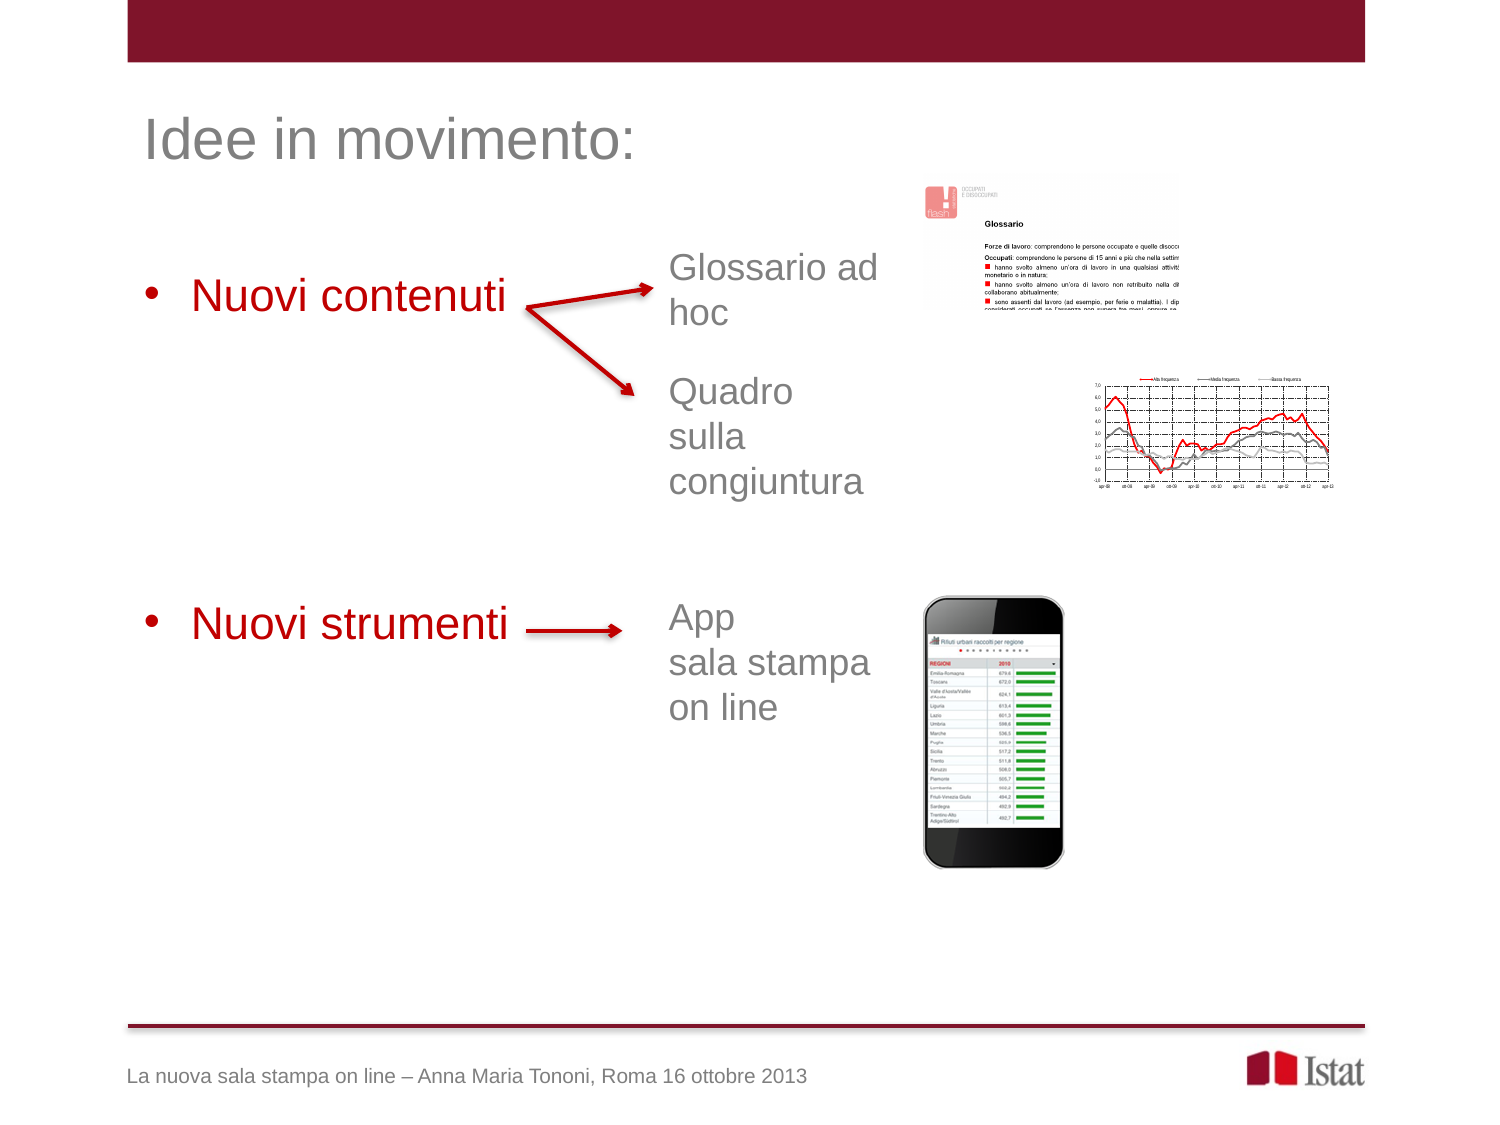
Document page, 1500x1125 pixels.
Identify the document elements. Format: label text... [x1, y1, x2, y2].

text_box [526, 288, 654, 308]
picture [923, 173, 1179, 310]
text_box Nuovi contenuti [129, 258, 546, 328]
text_box La nuova sala stampa on line – Anna Maria Tononi, Roma 16 ottobre 2013 [111, 1055, 882, 1096]
text_box Glossario ad hoc [653, 235, 896, 341]
text_box App sala stampa on line [653, 585, 896, 736]
picture [1239, 1040, 1373, 1097]
text_box Idee in movimento: [129, 93, 987, 179]
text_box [526, 307, 635, 397]
picture [1090, 373, 1337, 497]
picture [923, 585, 1067, 879]
text_box Quadro sulla congiuntura [653, 359, 896, 510]
text_box Nuovi strumenti [129, 586, 546, 656]
